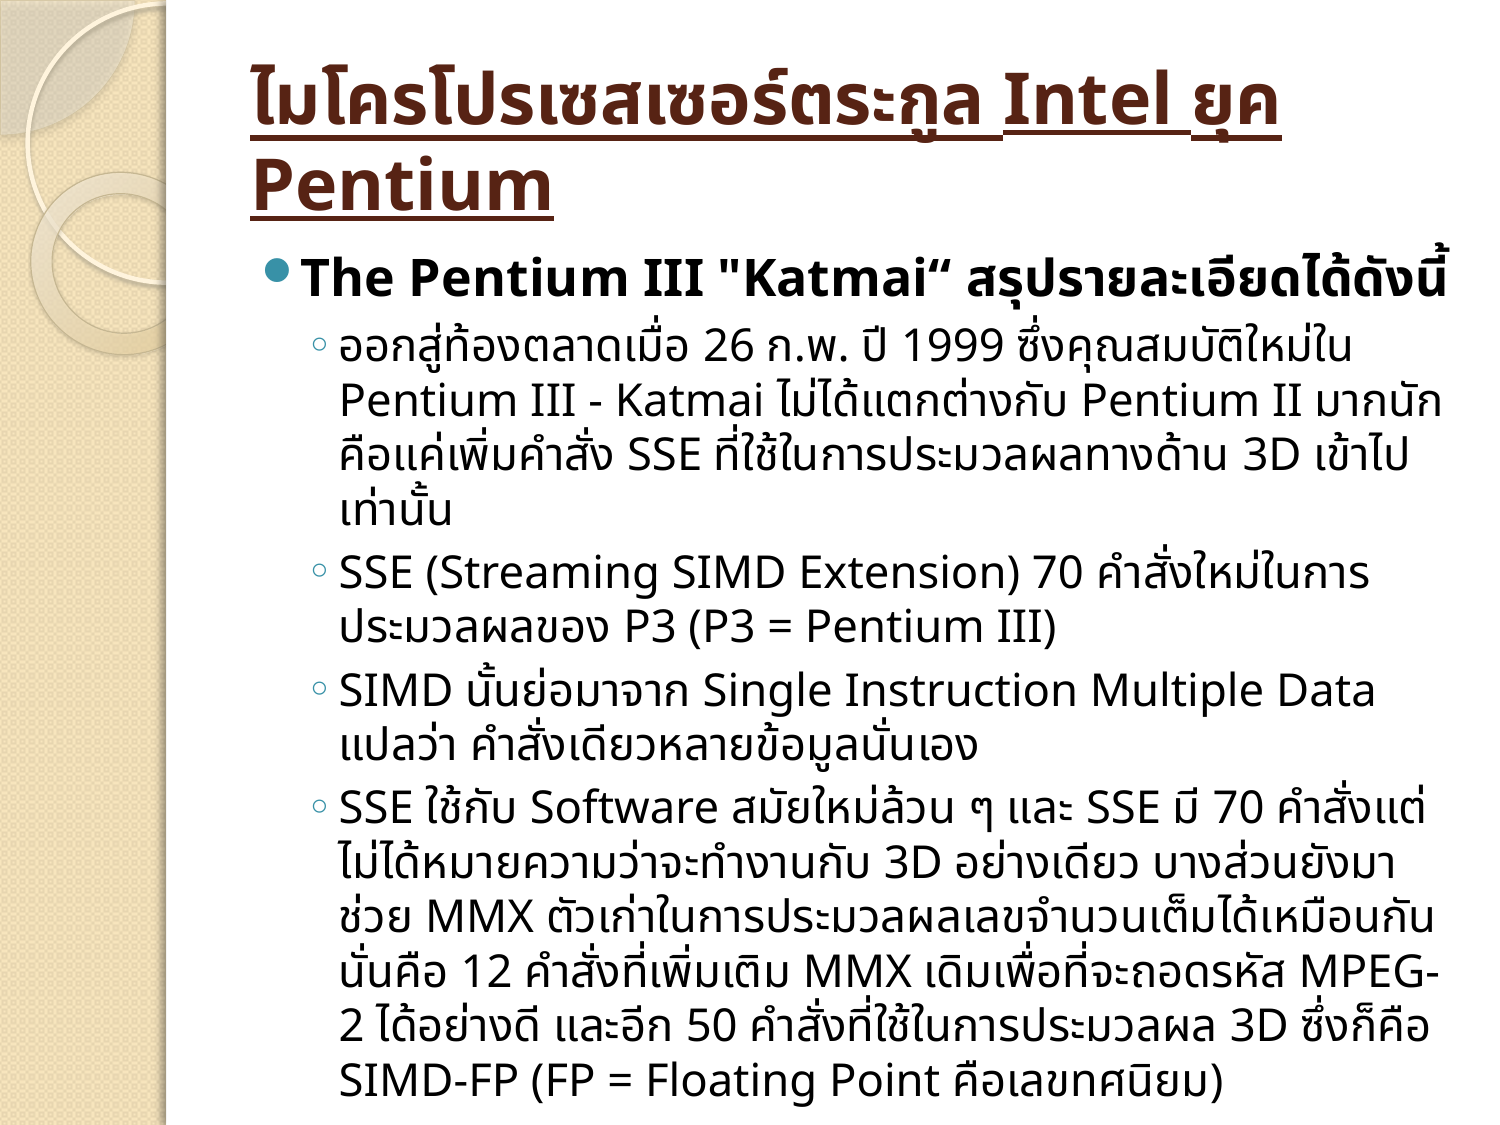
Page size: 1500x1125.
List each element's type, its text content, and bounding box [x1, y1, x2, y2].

title ไมโครโปรเซสเซอร์ตระกูล Intel ยุค Pentium [235, 45, 1466, 233]
list The Pentium III "Katmai“ สรุปรายละเอียดได้ดังนี้ ออกสู่ท้องตลาดเมื่อ 26 ก.พ. ปี 1999 ซึ่งคุณสมบัติใหม่ใน Pentium III - Katmai ไม่ได้แตกต่างกับ Pentium II มากนักคือแค่เพิ่มคำสั่ง SSE ที่ใช้ในการประมวลผลทางด้าน 3D เข้าไปเท่านั้น SSE (Streaming SIMD Extension) 70 คำสั่งใหม่ในการประมวลผลของ P3 (P3 = Pentium III) SIMD นั้นย่อมาจาก Single Instruction Multiple Data แปลว่า คำสั่งเดียวหลายข้อมูลนั่นเอง SSE ใช้กับ Software สมัยใหม่ล้วน ๆ และ SSE มี 70 คำสั่งแต่ไม่ได้หมายความว่าจะทำงานกับ 3D อย่างเดียว บางส่วนยังมาช่วย MMX ตัวเก่าในการประมวลผลเลขจำนวนเต็มได้เหมือนกันนั่นคือ 12 คำสั่งที่เพิ่มเติม MMX เดิมเพื่อที่จะถอดรหัส MPEG-2 ได้อย่างดี และอีก 50 คำสั่งที่ใช้ในการประมวลผล 3D ซึ่งก็คือ SIMD-FP (FP = Floating Point คือเลขทศนิยม) [235, 237, 1466, 1125]
